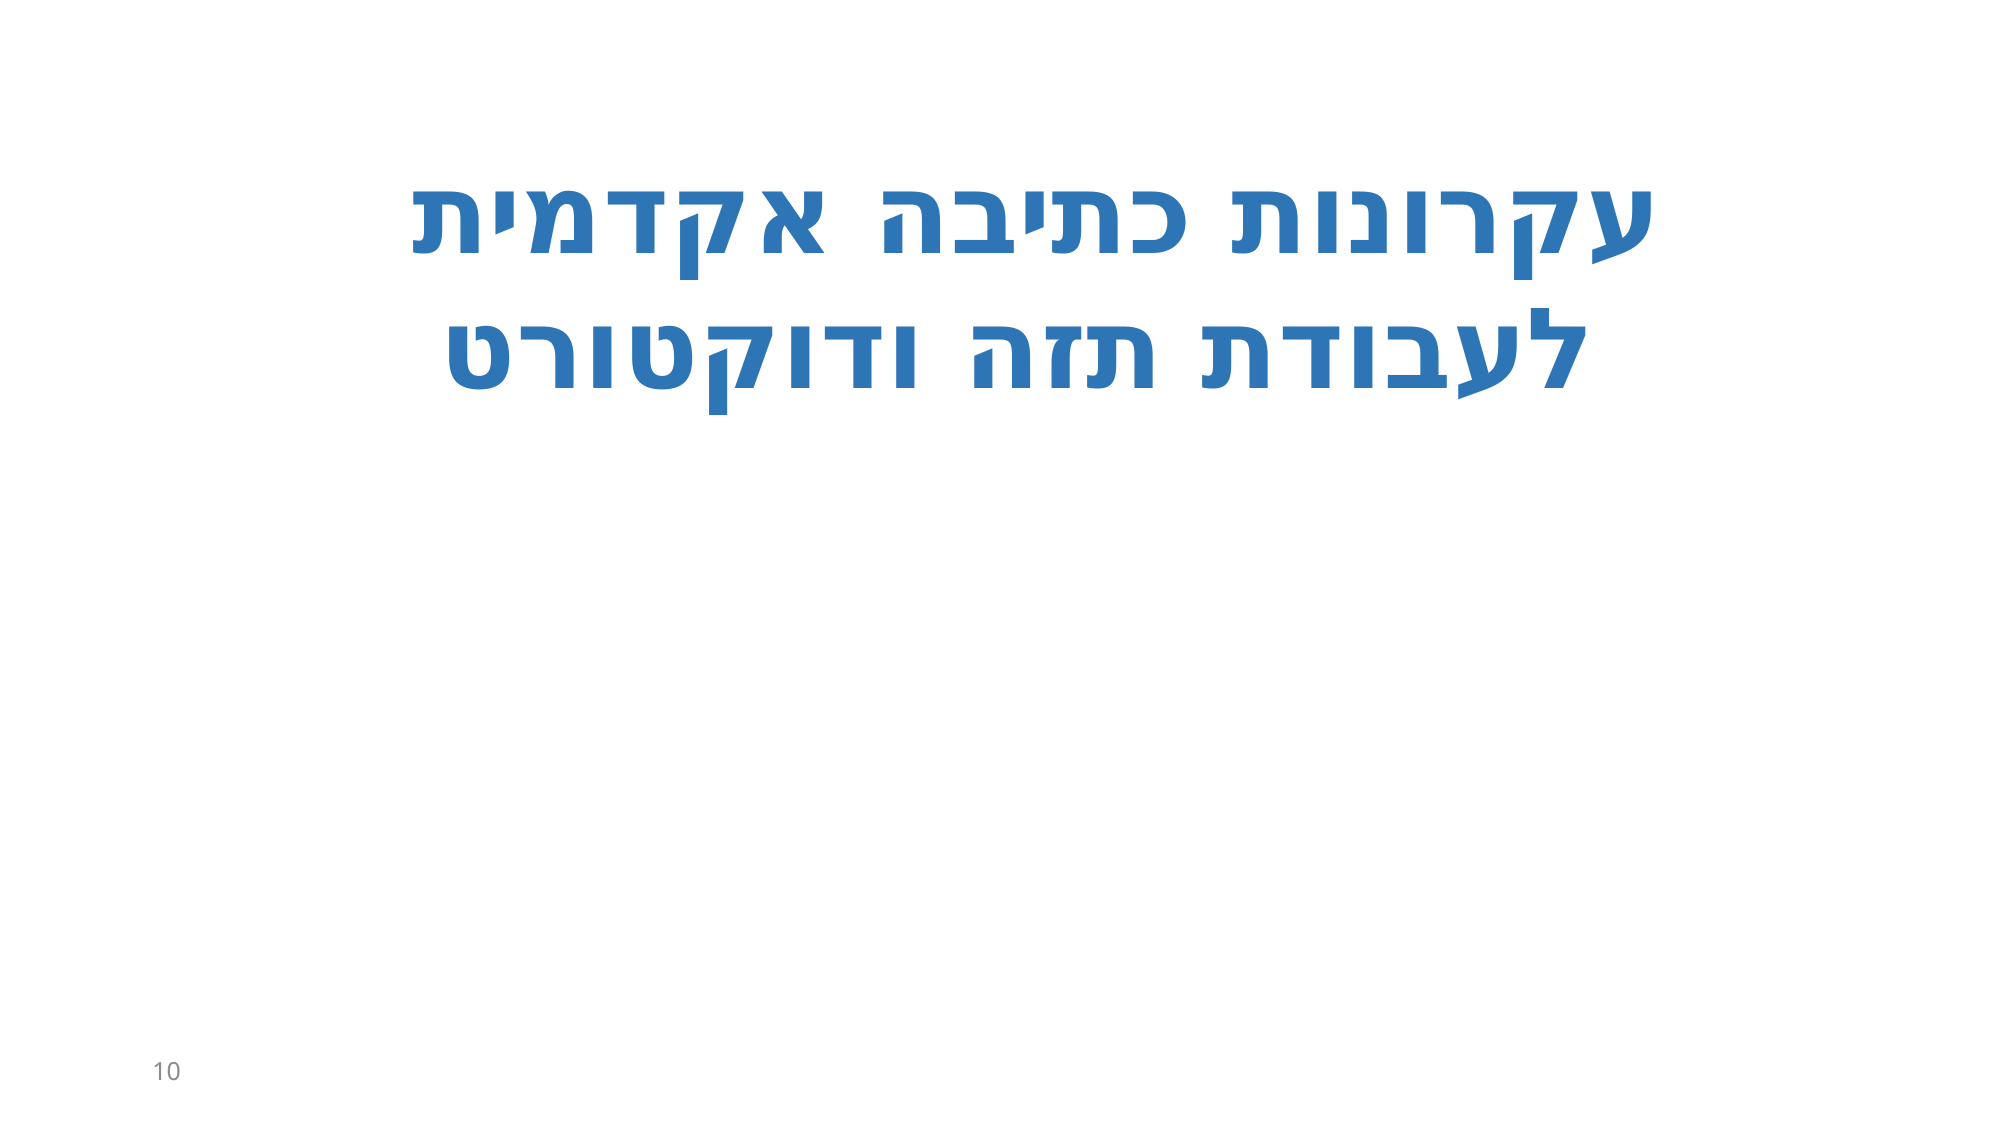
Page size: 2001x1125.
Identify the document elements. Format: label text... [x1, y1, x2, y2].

slide_number 10 [137, 1042, 588, 1103]
text_box עקרונות כתיבה אקדמית לעבודת תזה ודוקטורט [358, 134, 1678, 419]
